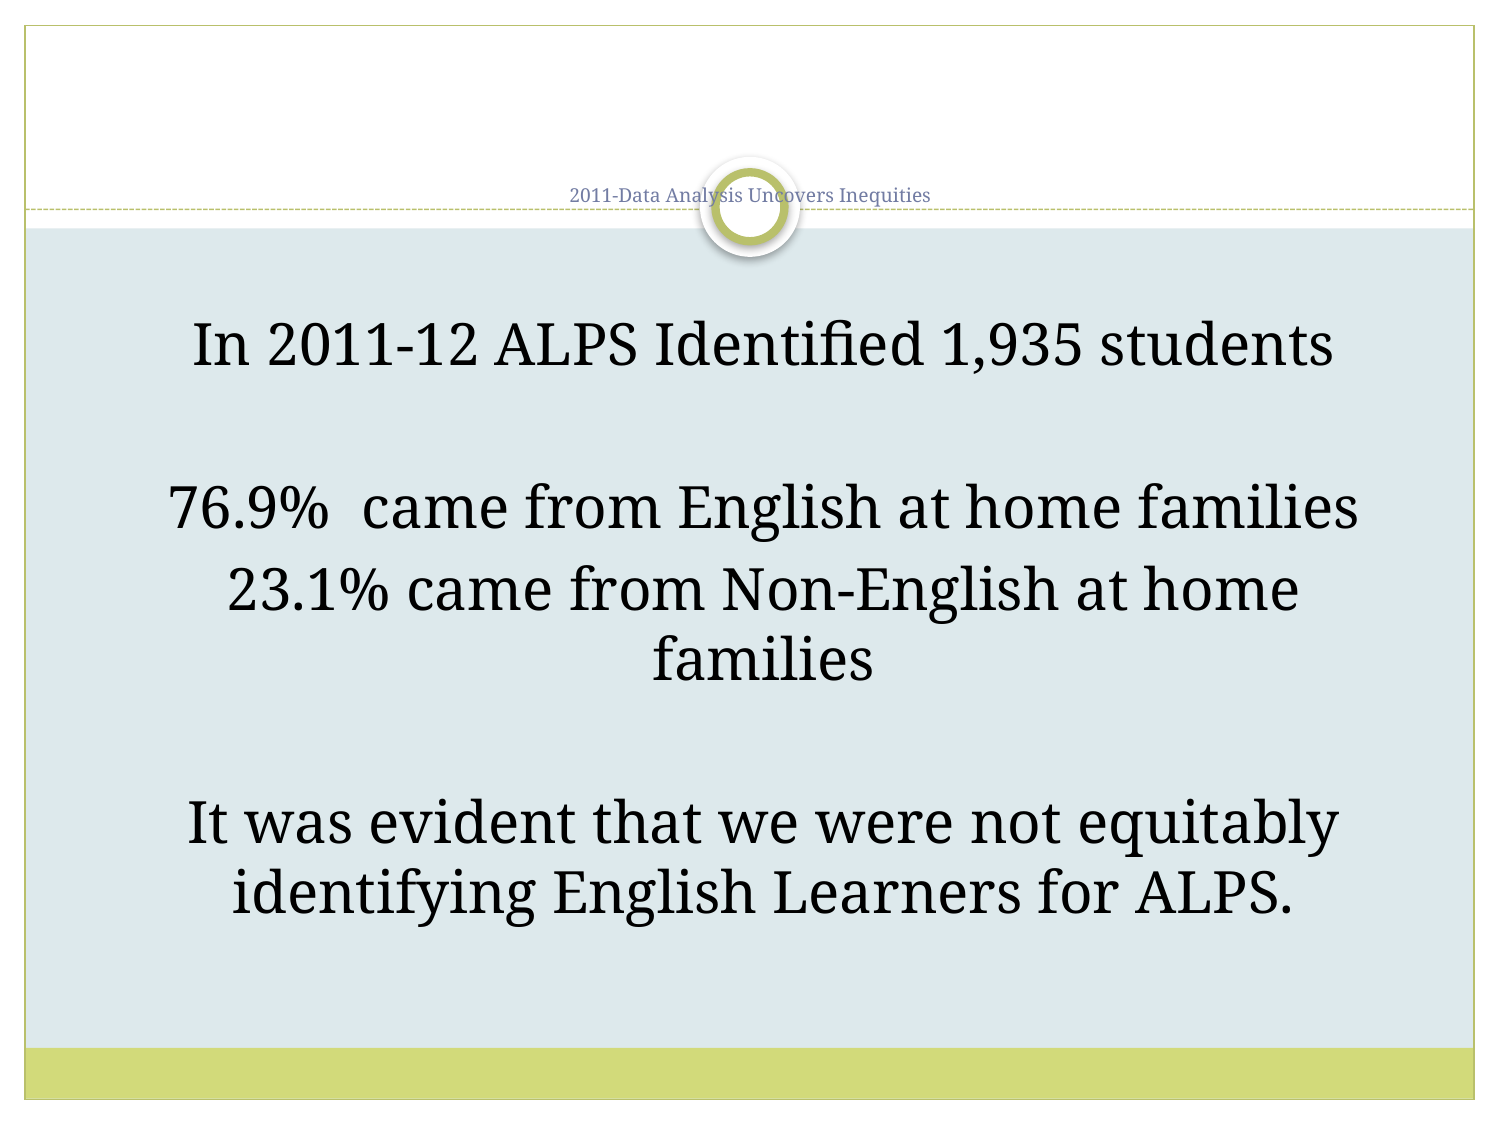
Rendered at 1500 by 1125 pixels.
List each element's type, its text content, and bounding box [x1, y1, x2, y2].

title 2011-Data Analysis Uncovers Inequities [24, 24, 1476, 237]
list In 2011-12 ALPS Identified 1,935 students 76.9% came from English at home families 23.1% came from Non-English at home families It was evident that we were not equitably identifying English Learners for ALPS. [102, 299, 1425, 1025]
